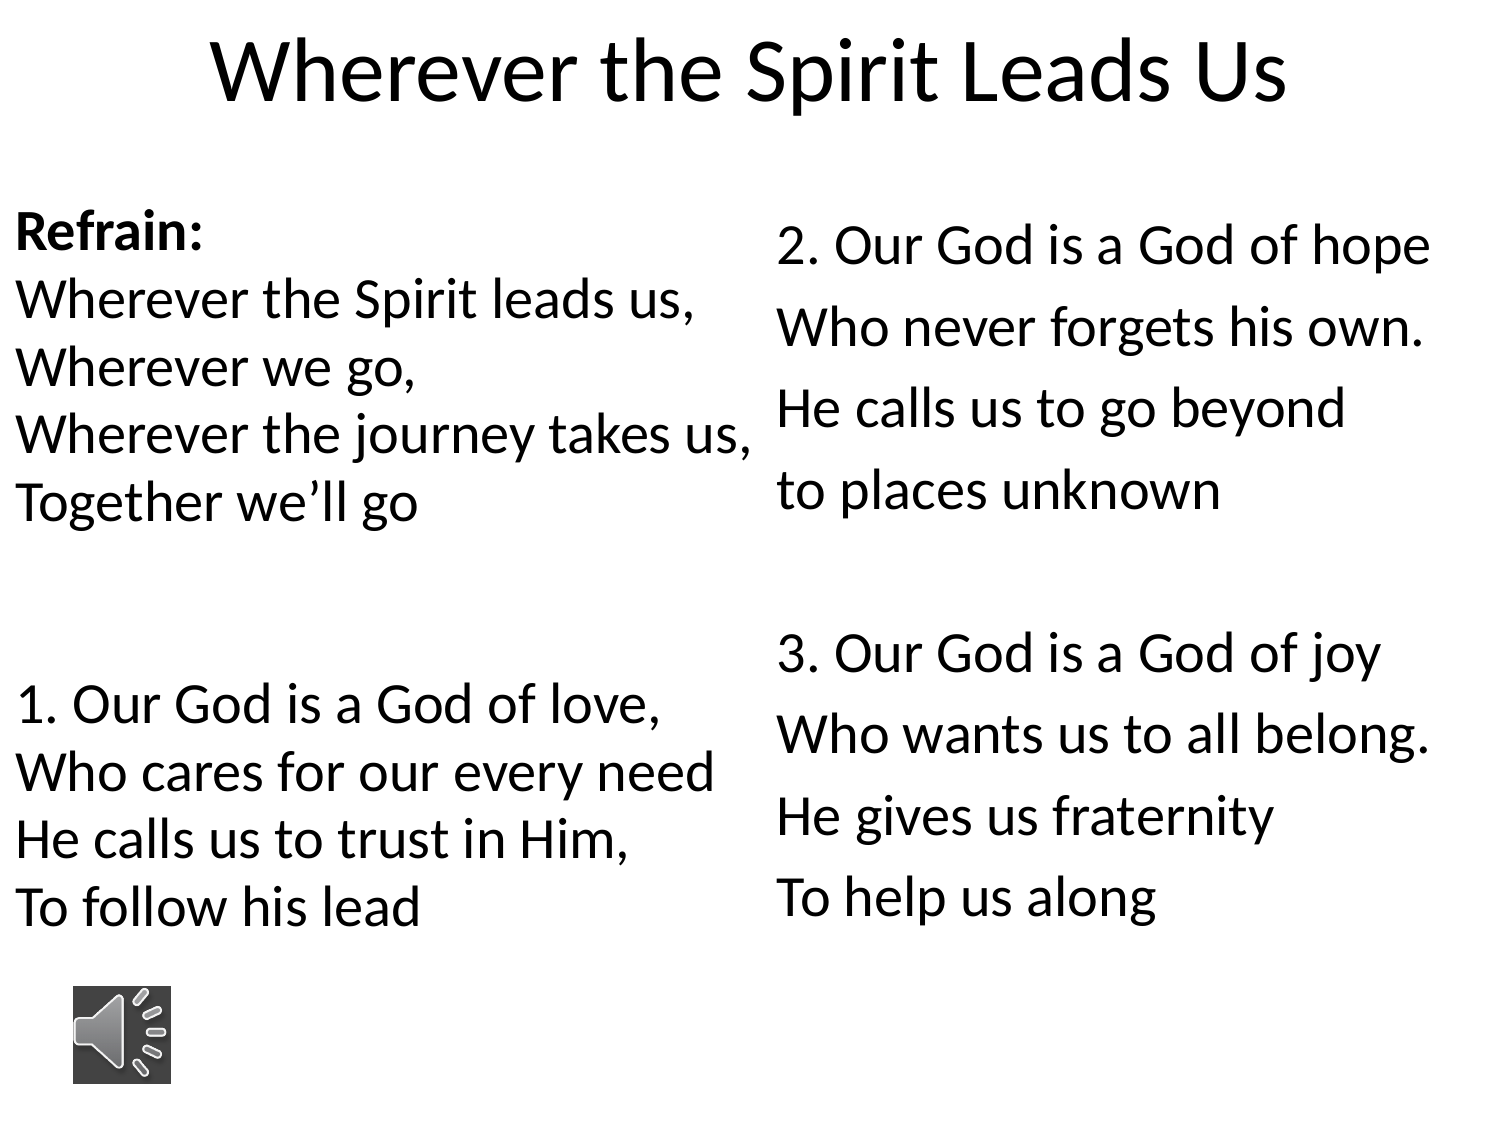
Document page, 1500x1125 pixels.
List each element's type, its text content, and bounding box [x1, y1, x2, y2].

picture [71, 984, 173, 1086]
list 2. Our God is a God of hope Who never forgets his own. He calls us to go beyond to places unknown 3. Our God is a God of joy Who wants us to all belong. He gives us fraternity To help us along [761, 117, 1500, 1102]
list Refrain: Wherever the Spirit leads us, Wherever we go, Wherever the journey takes us, Together we’ll go 1. Our God is a God of love, Who cares for our every need He calls us to trust in Him, To follow his lead [0, 117, 761, 1090]
title Wherever the Spirit Leads Us [75, 0, 1425, 117]
